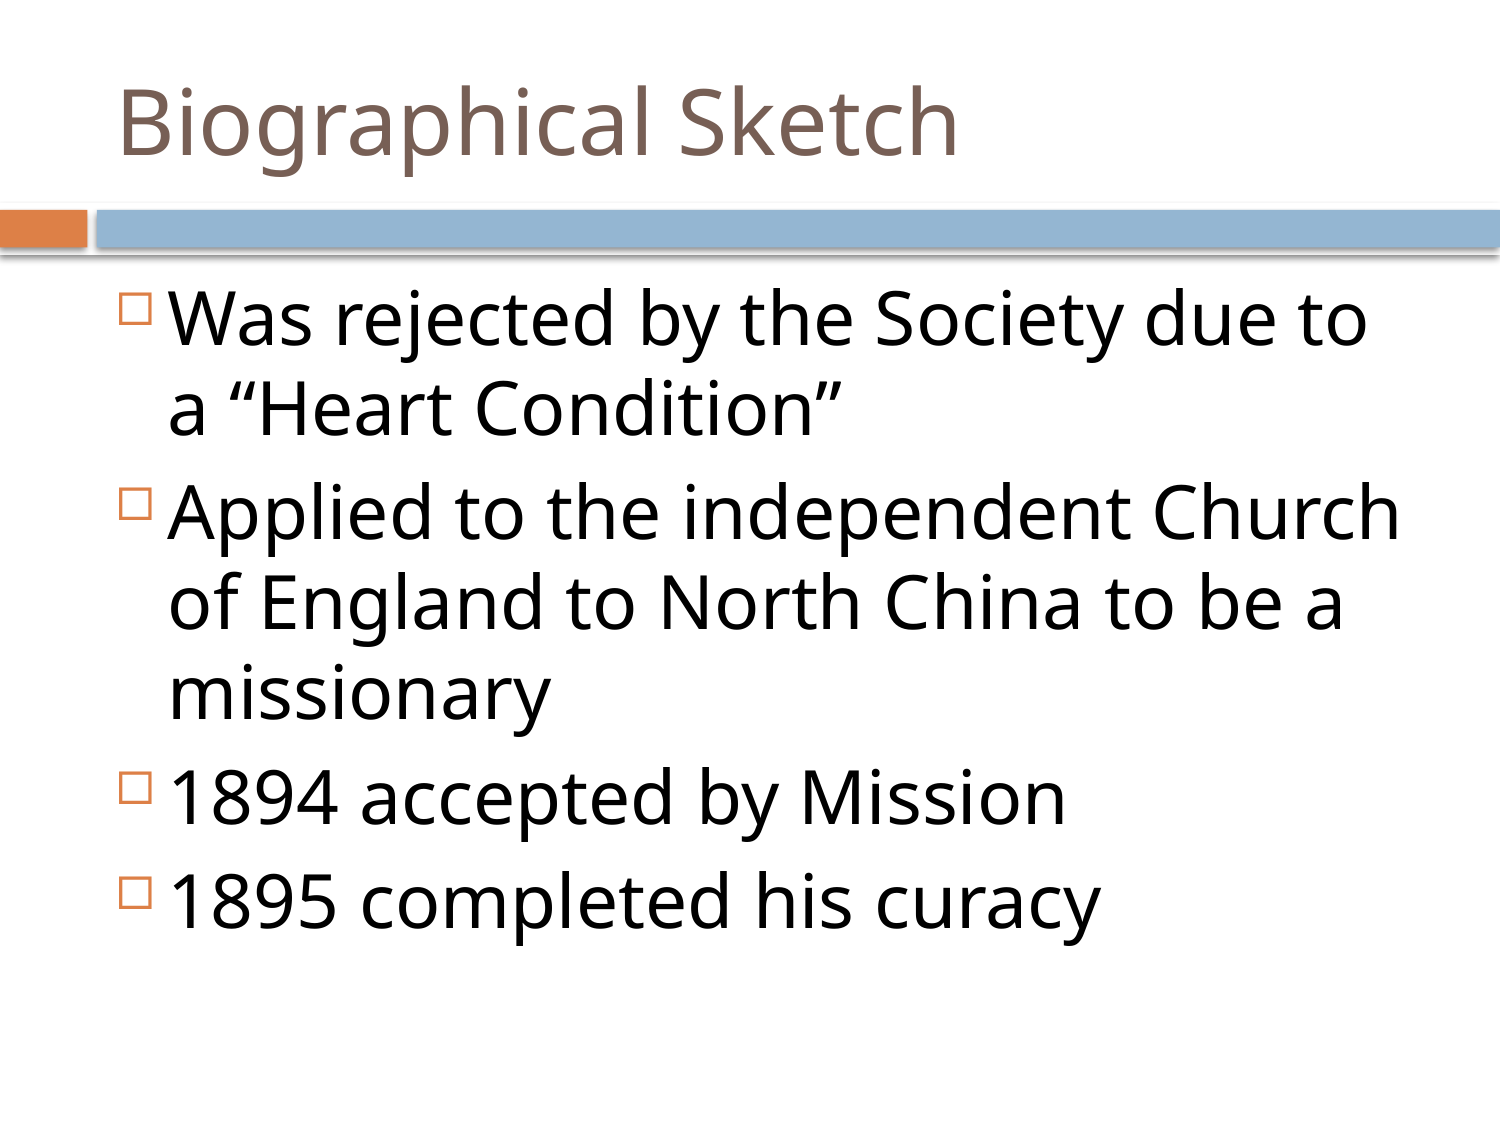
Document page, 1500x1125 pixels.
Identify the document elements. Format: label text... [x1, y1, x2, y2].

list Was rejected by the Society due to a “Heart Condition” Applied to the independent Church of England to North China to be a missionary 1894 accepted by Mission 1895 completed his curacy [100, 262, 1439, 1001]
title Biographical Sketch [100, 37, 1439, 201]
